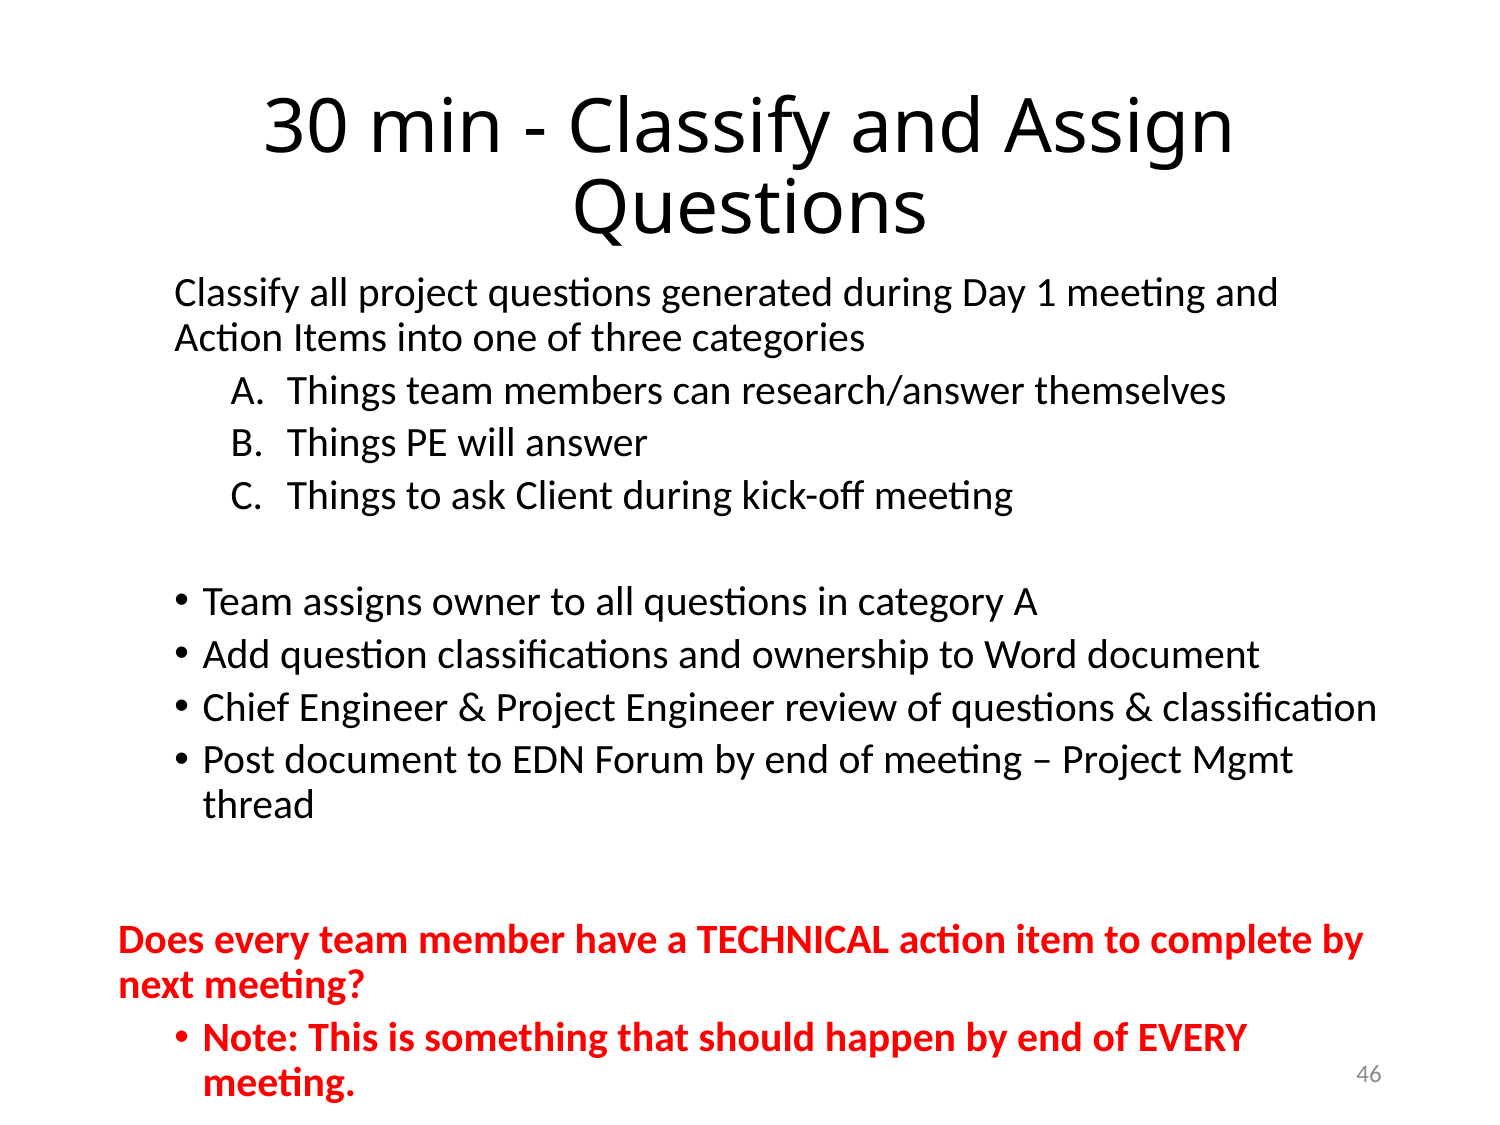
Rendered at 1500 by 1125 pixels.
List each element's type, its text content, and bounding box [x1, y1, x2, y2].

title 30 min - Classify and Assign Questions [103, 59, 1397, 262]
slide_number 46 [1059, 1042, 1397, 1103]
list Classify all project questions generated during Day 1 meeting and Action Items into one of three categories Things team members can research/answer themselves Things PE will answer Things to ask Client during kick-off meeting Team assigns owner to all questions in category A Add question classifications and ownership to Word document Chief Engineer & Project Engineer review of questions & classification Post document to EDN Forum by end of meeting – Project Mgmt thread Does every team member have a TECHNICAL action item to complete by next meeting? Note: This is something that should happen by end of EVERY meeting. [103, 262, 1397, 963]
